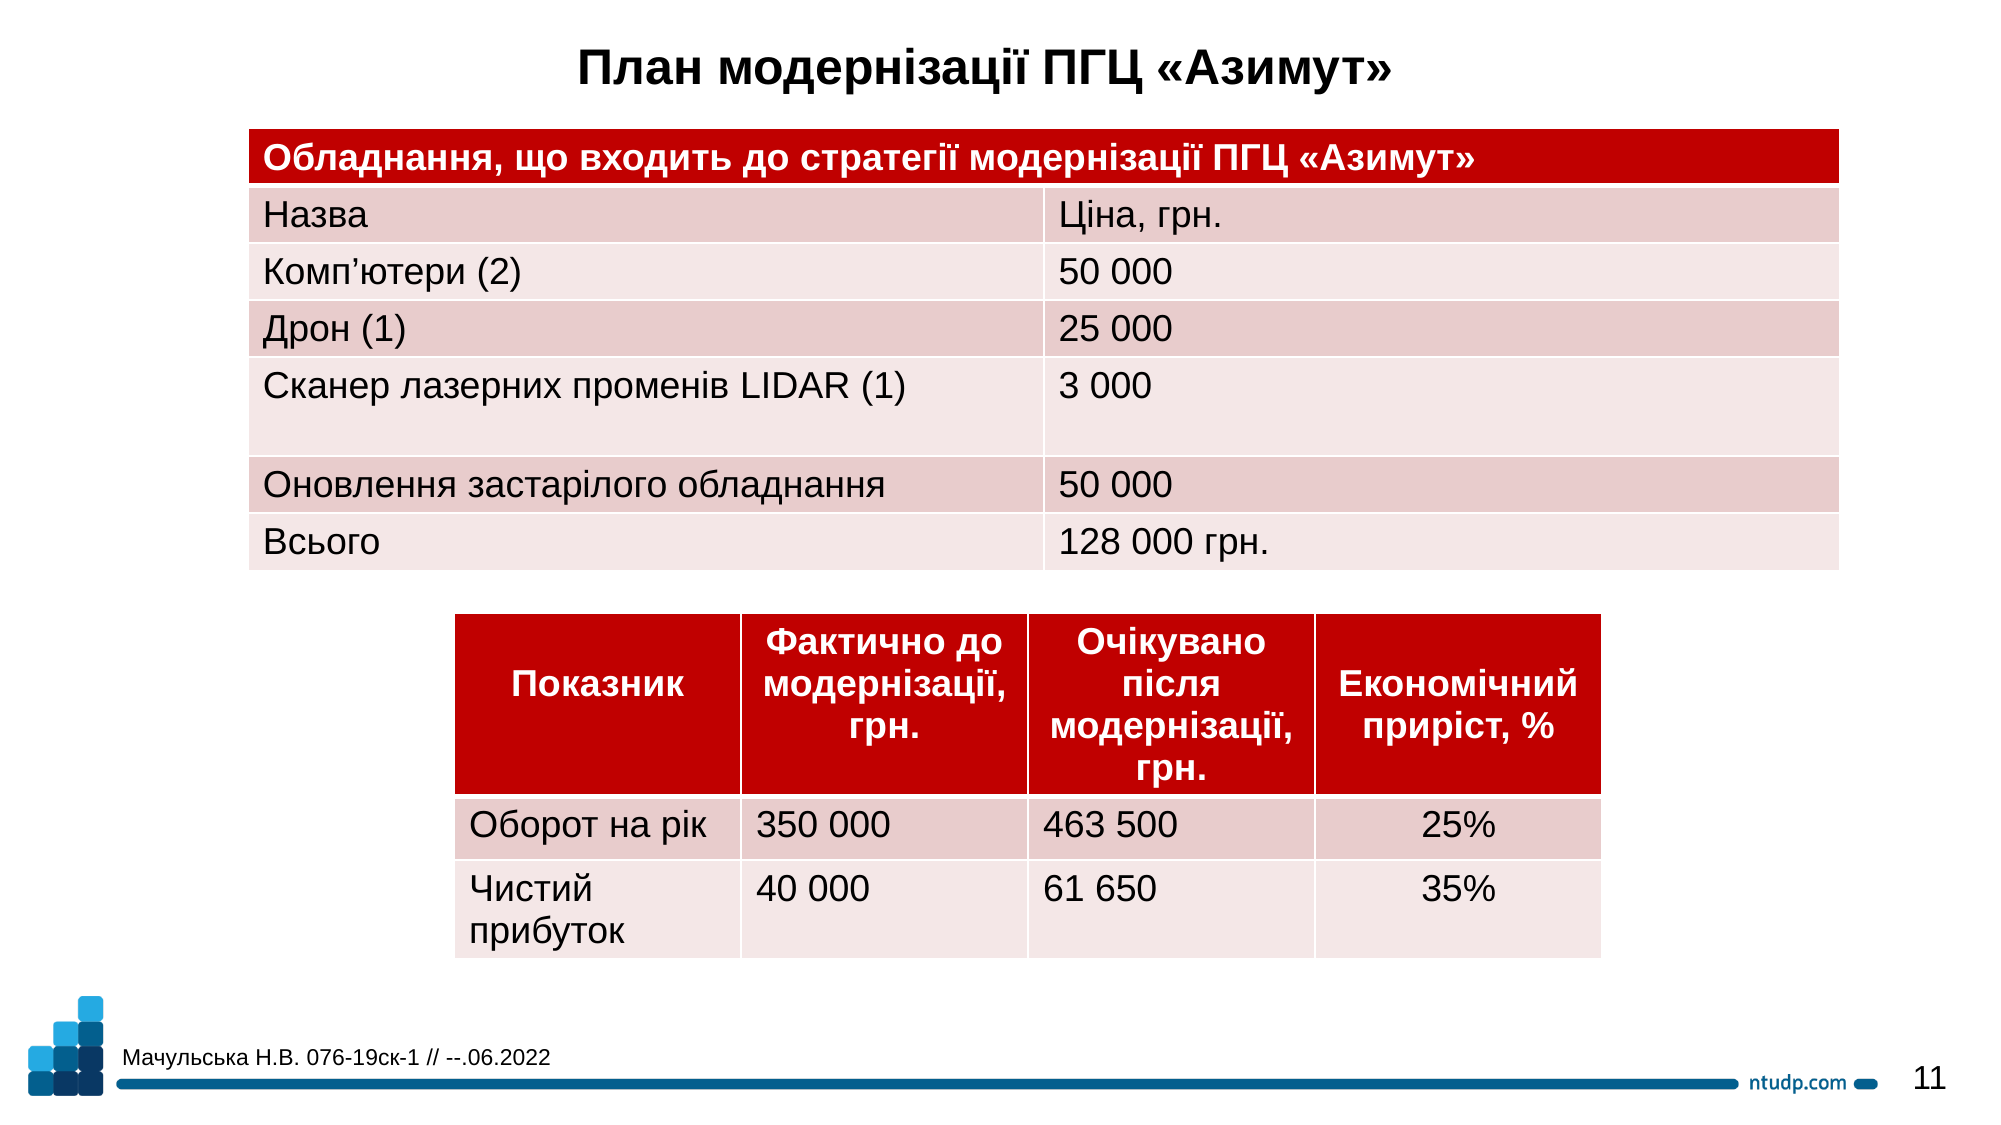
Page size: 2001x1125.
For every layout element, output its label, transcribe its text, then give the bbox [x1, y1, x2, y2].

table_cell Чистий прибуток [455, 861, 740, 958]
table_cell 25 000 [1045, 301, 1839, 356]
table_cell 50 000 [1045, 457, 1839, 512]
table_cell Ціна, грн. [1045, 188, 1839, 242]
table_header Обладнання, що входить до стратегії модернізації ПГЦ «Азимут» [249, 129, 1839, 183]
list План модернізації ПГЦ «Азимут» [443, 34, 1528, 109]
table_cell Оновлення застарілого обладнання [249, 457, 1043, 512]
table_cell Дрон (1) [249, 301, 1043, 356]
table_cell 25% [1316, 799, 1601, 859]
table_cell 463 500 [1029, 799, 1314, 859]
table_cell 35% [1316, 861, 1601, 958]
table_header Показник [455, 614, 740, 794]
list Мачульська Н.В. 076-19ск-1 // --.06.2022 [107, 1037, 1742, 1077]
table_cell 40 000 [742, 861, 1027, 958]
table_header Фактично до модернізації, грн. [742, 614, 1027, 794]
picture [28, 996, 1878, 1096]
table_cell Оборот на рік [455, 799, 740, 859]
table_cell Сканер лазерних променів LIDAR (1) [249, 358, 1043, 455]
table_cell Всього [249, 514, 1043, 570]
table_cell Назва [249, 188, 1043, 242]
table_cell 350 000 [742, 799, 1027, 859]
table_header Очікувано після модернізації, грн. [1029, 614, 1314, 794]
table_cell 50 000 [1045, 244, 1839, 299]
table_cell 61 650 [1029, 861, 1314, 958]
table_header Економічний приріст, % [1316, 614, 1601, 794]
table_cell 3 000 [1045, 358, 1839, 455]
table_cell 128 000 грн. [1045, 514, 1839, 570]
table_cell Комп’ютери (2) [249, 244, 1043, 299]
